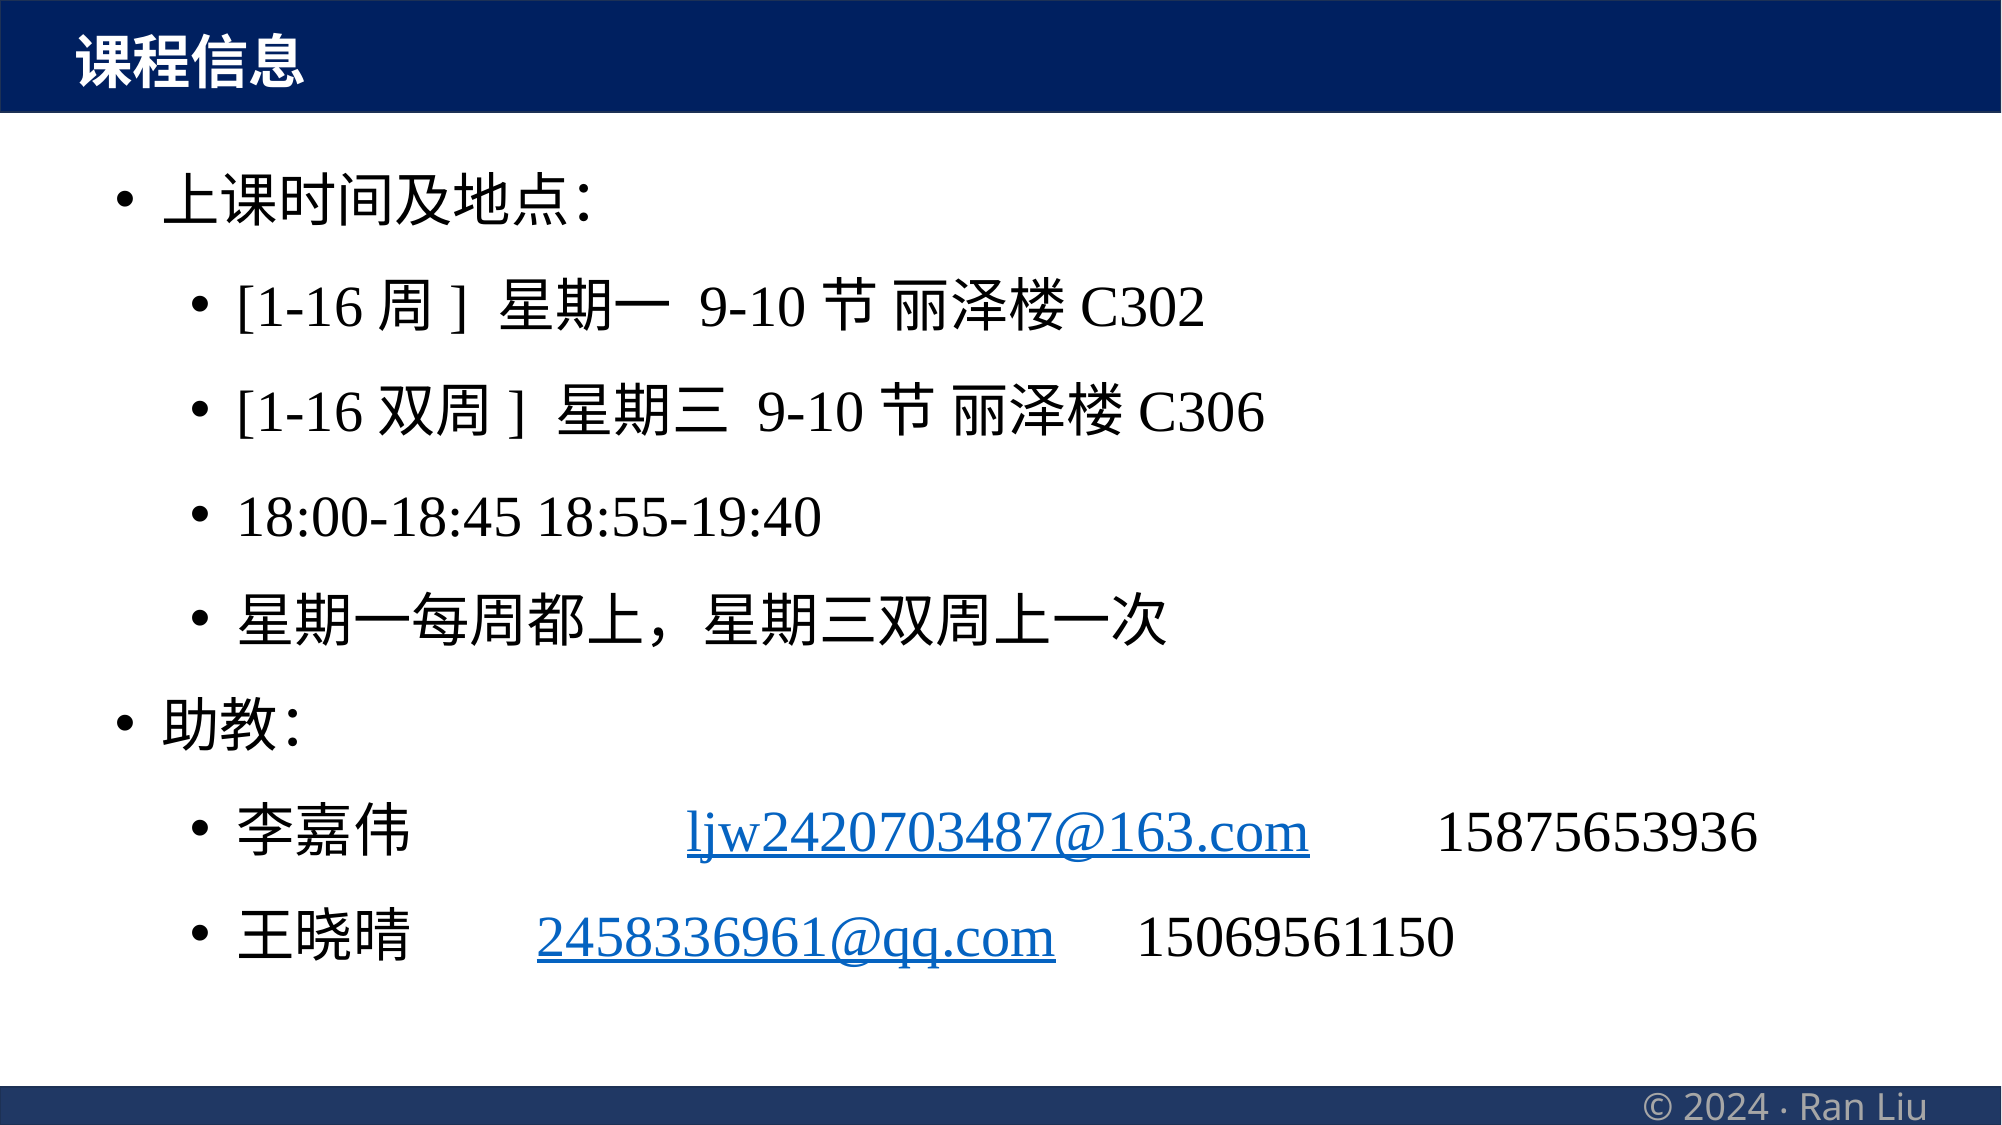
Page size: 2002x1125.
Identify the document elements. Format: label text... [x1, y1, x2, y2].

text_box 上课时间及地点： [1-16周] 星期一 9-10节 丽泽楼C302 [1-16双周] 星期三 9-10节 丽泽楼C306 18:00-18:45 18:55-19:40 星期一每周都上，星期三双周上一次 助教： 李嘉伟 ljw2420703487@163.com 15875653936 王晓晴 2458336961@qq.com 15069561150 [99, 120, 1949, 1125]
text_box 课程信息 [59, 18, 399, 103]
